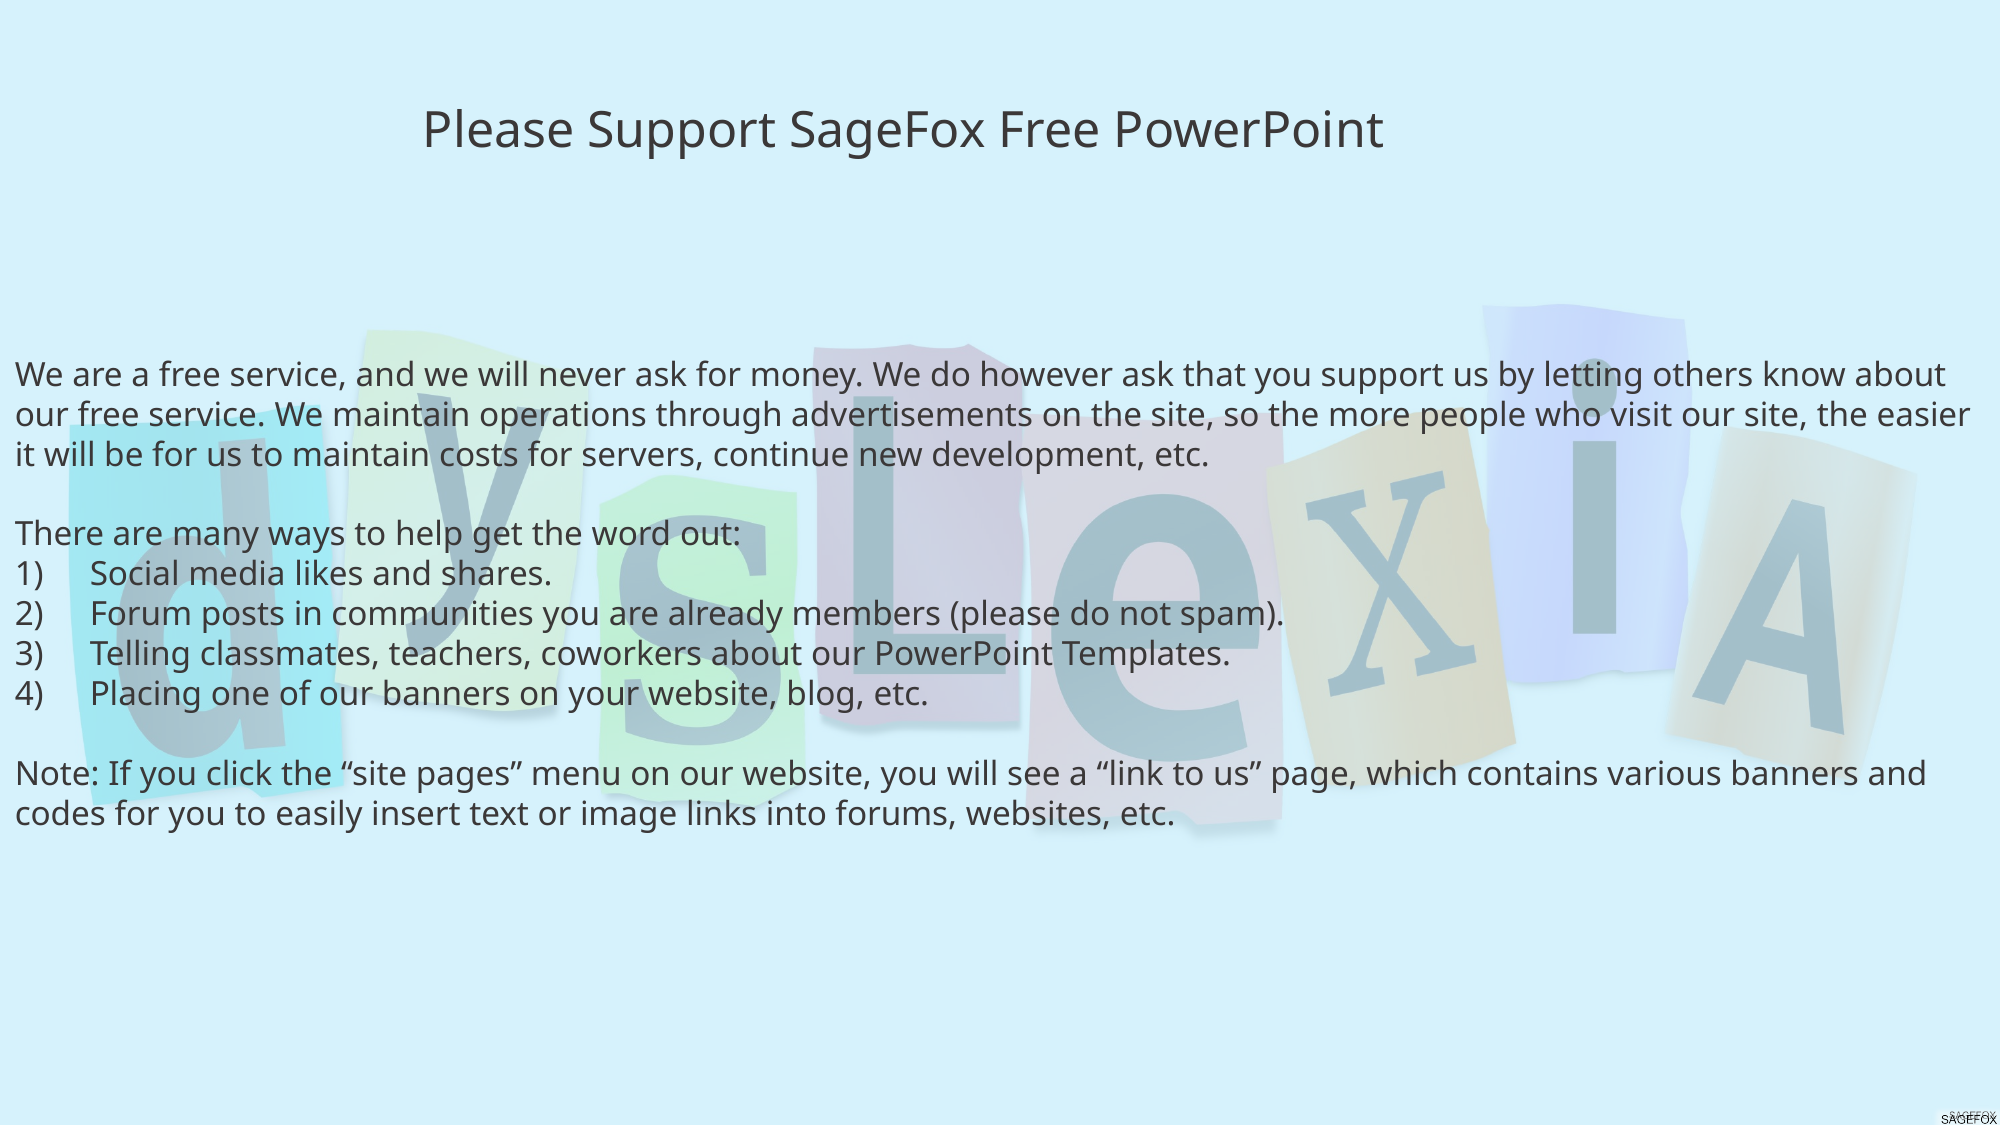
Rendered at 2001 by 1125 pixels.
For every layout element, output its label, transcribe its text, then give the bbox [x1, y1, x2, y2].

picture [1938, 1114, 1999, 1125]
title Please Support SageFox Free PowerPoint [363, 72, 1444, 190]
text_box We are a free service, and we will never ask for money. We do however ask that you support us by letting others know about our free service. We maintain operations through advertisements on the site, so the more people who visit our site, the easier it will be for us to maintain costs for servers, continue new development, etc. There are many ways to help get the word out: Social media likes and shares. Forum posts in communities you are already members (please do not spam). Telling classmates, teachers, coworkers about our PowerPoint Templates. Placing one of our banners on your website, blog, etc. Note: If you click the “site pages” menu on our website, you will see a “link to us” page, which contains various banners and codes for you to easily insert text or image links into forums, websites, etc. [0, 0, 2000, 1125]
